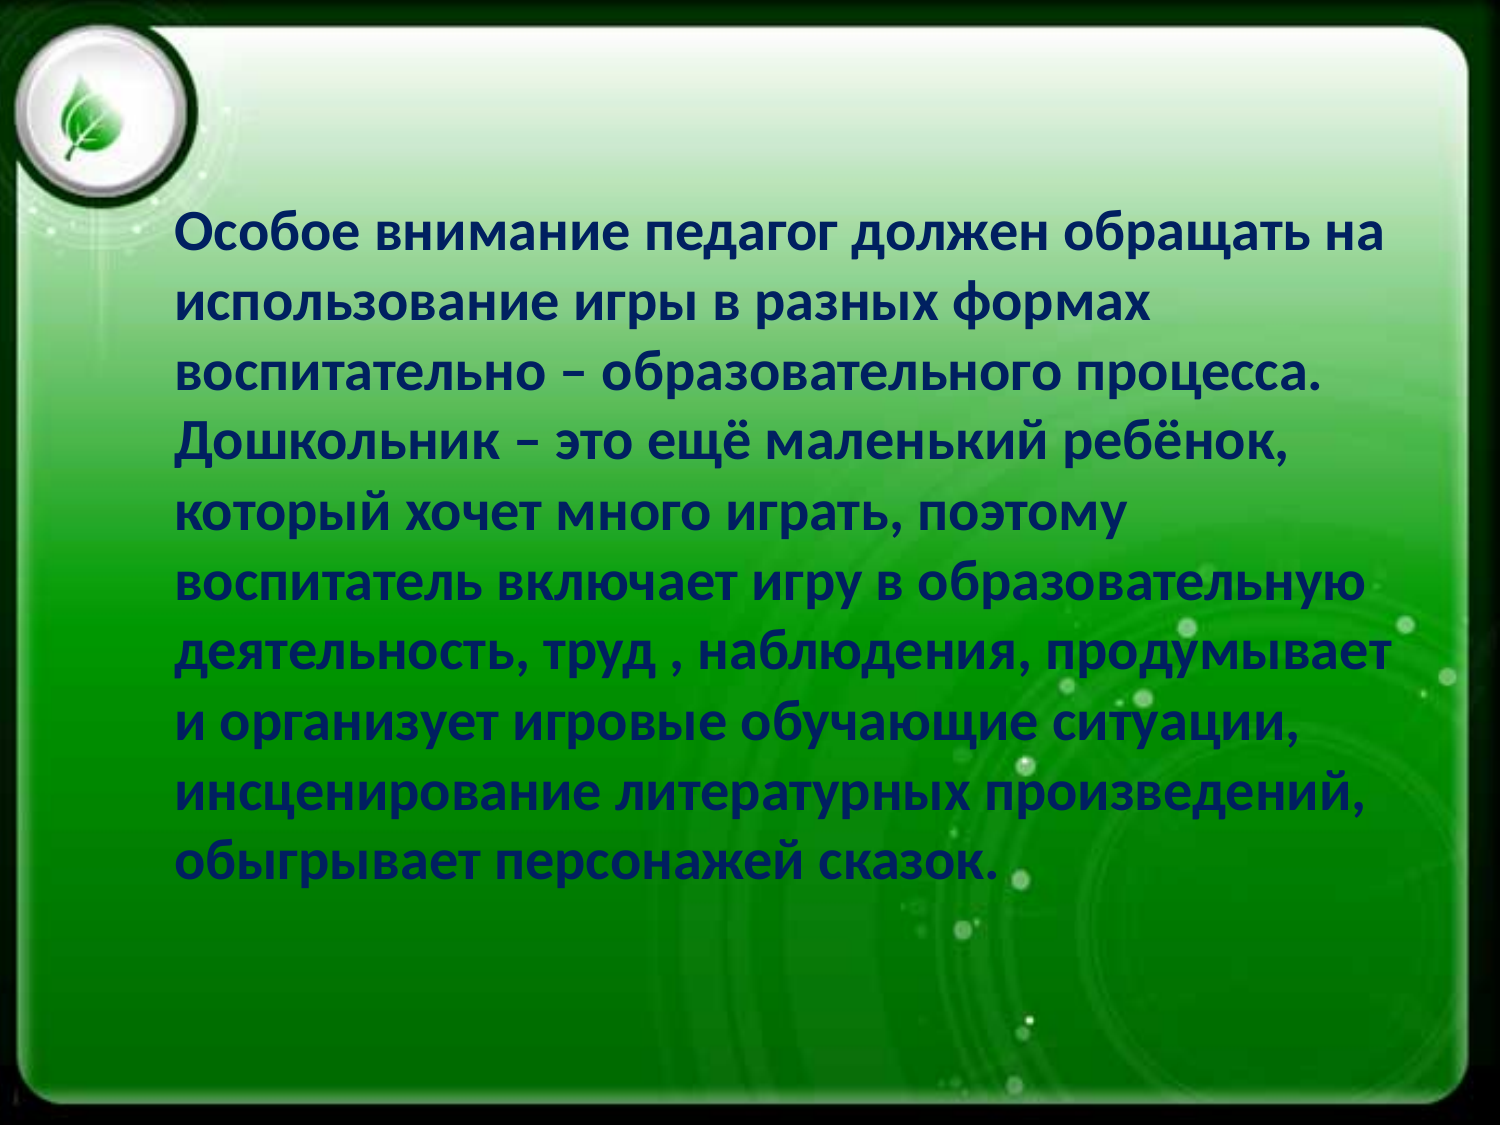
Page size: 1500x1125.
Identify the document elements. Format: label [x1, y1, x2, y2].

list [0, 0, 1500, 1125]
